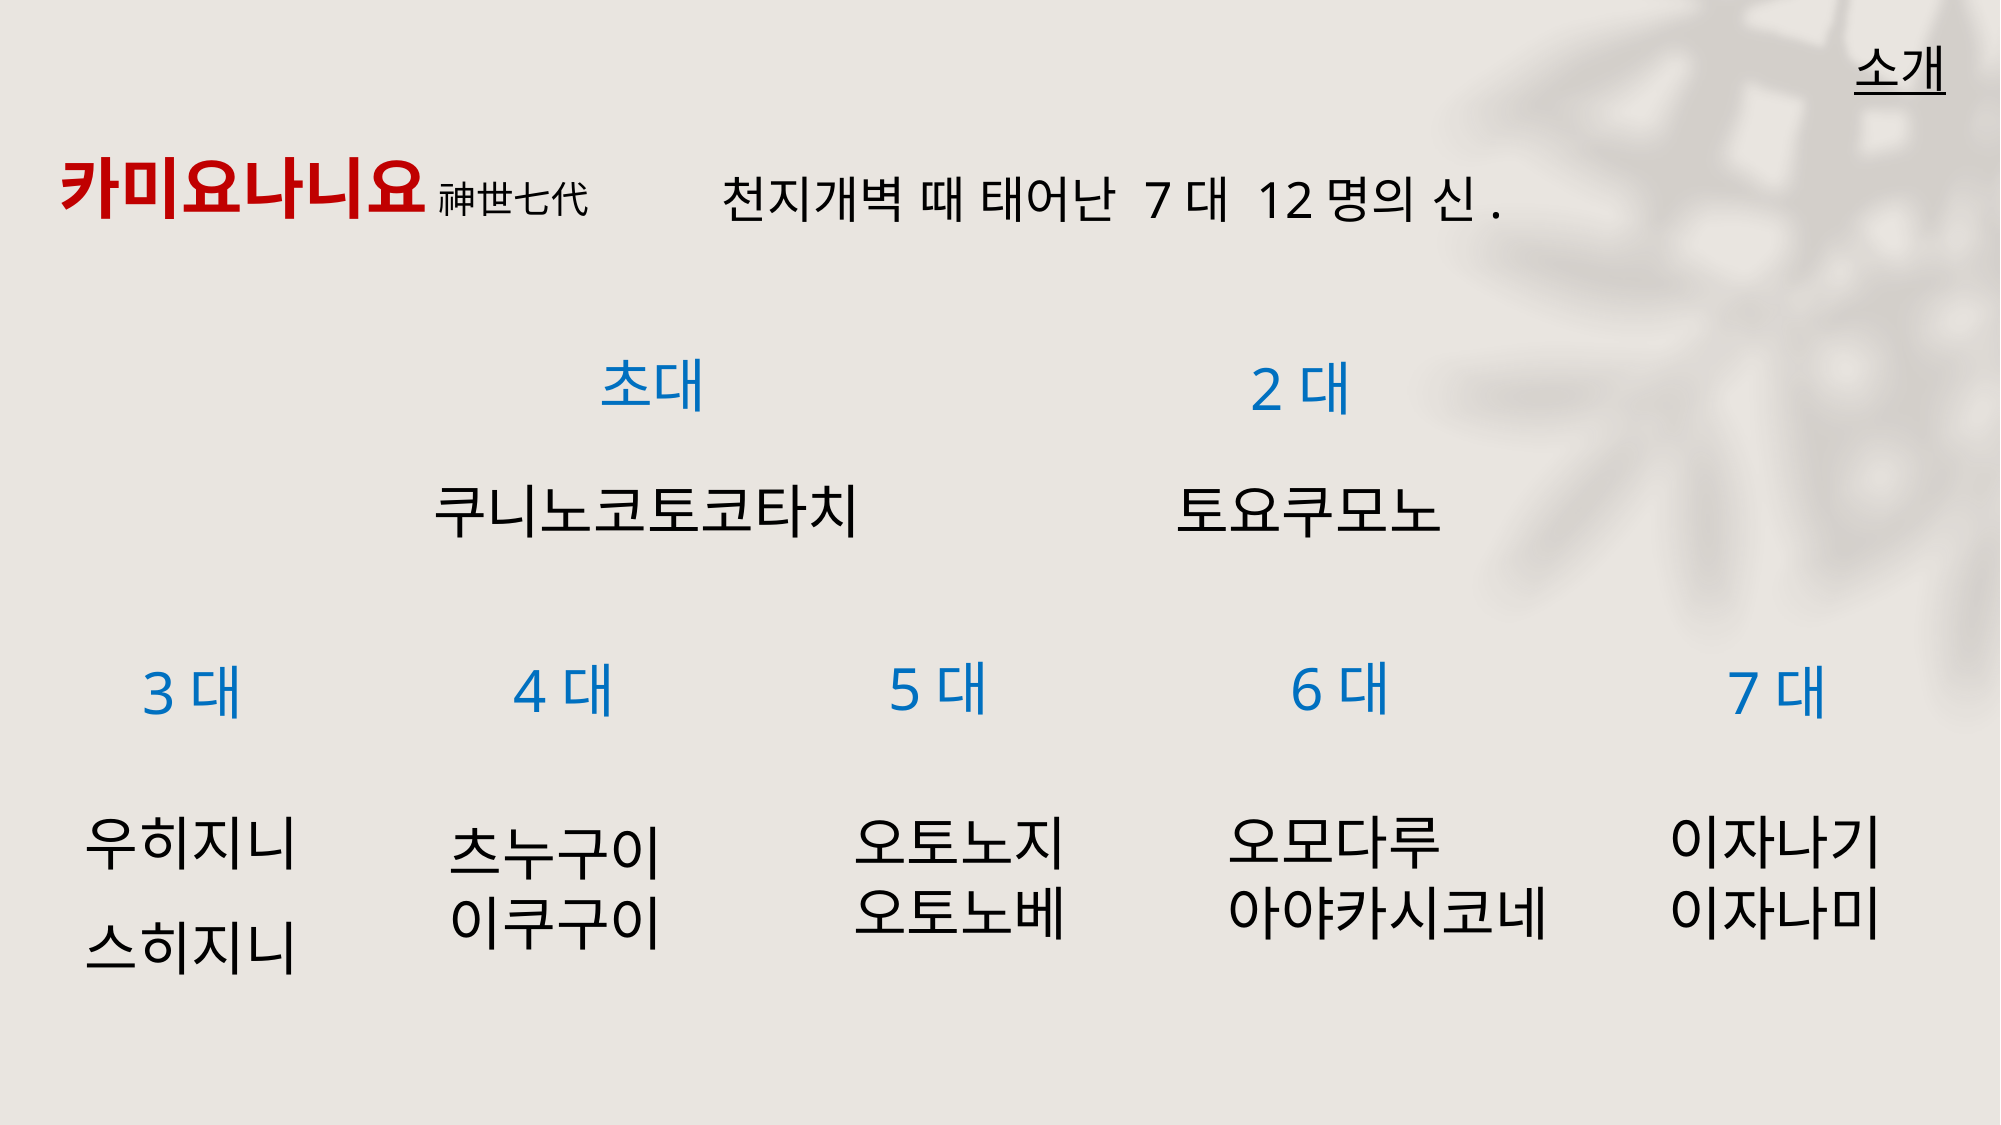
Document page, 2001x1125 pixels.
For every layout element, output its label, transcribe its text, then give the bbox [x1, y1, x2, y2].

text_box 우히지니 스히지니 [70, 799, 342, 990]
text_box 쿠니노코토코타치 [418, 467, 1064, 553]
text_box 3대 [127, 648, 340, 734]
text_box 이자나기 이자나미 [1653, 799, 2000, 954]
text_box 초대 [584, 342, 825, 427]
text_box 츠누구이 이쿠구이 [434, 810, 830, 965]
text_box 4대 [499, 646, 689, 732]
text_box 오토노지 오토노베 [838, 799, 1146, 955]
text_box 7대 [1712, 648, 1903, 734]
text_box 6대 [1275, 644, 1466, 730]
text_box 카미요나니요 神世七代 [44, 139, 642, 235]
text_box 소개 [1800, 0, 2000, 136]
text_box 토요쿠모노 [1160, 467, 1738, 553]
text_box 천지개벽 때 태어난 7대 12명의 신. [707, 161, 1499, 236]
text_box 2대 [1236, 344, 1477, 430]
text_box 5대 [873, 645, 1064, 730]
text_box 오모다루 아야카시코네 [1213, 799, 1582, 954]
